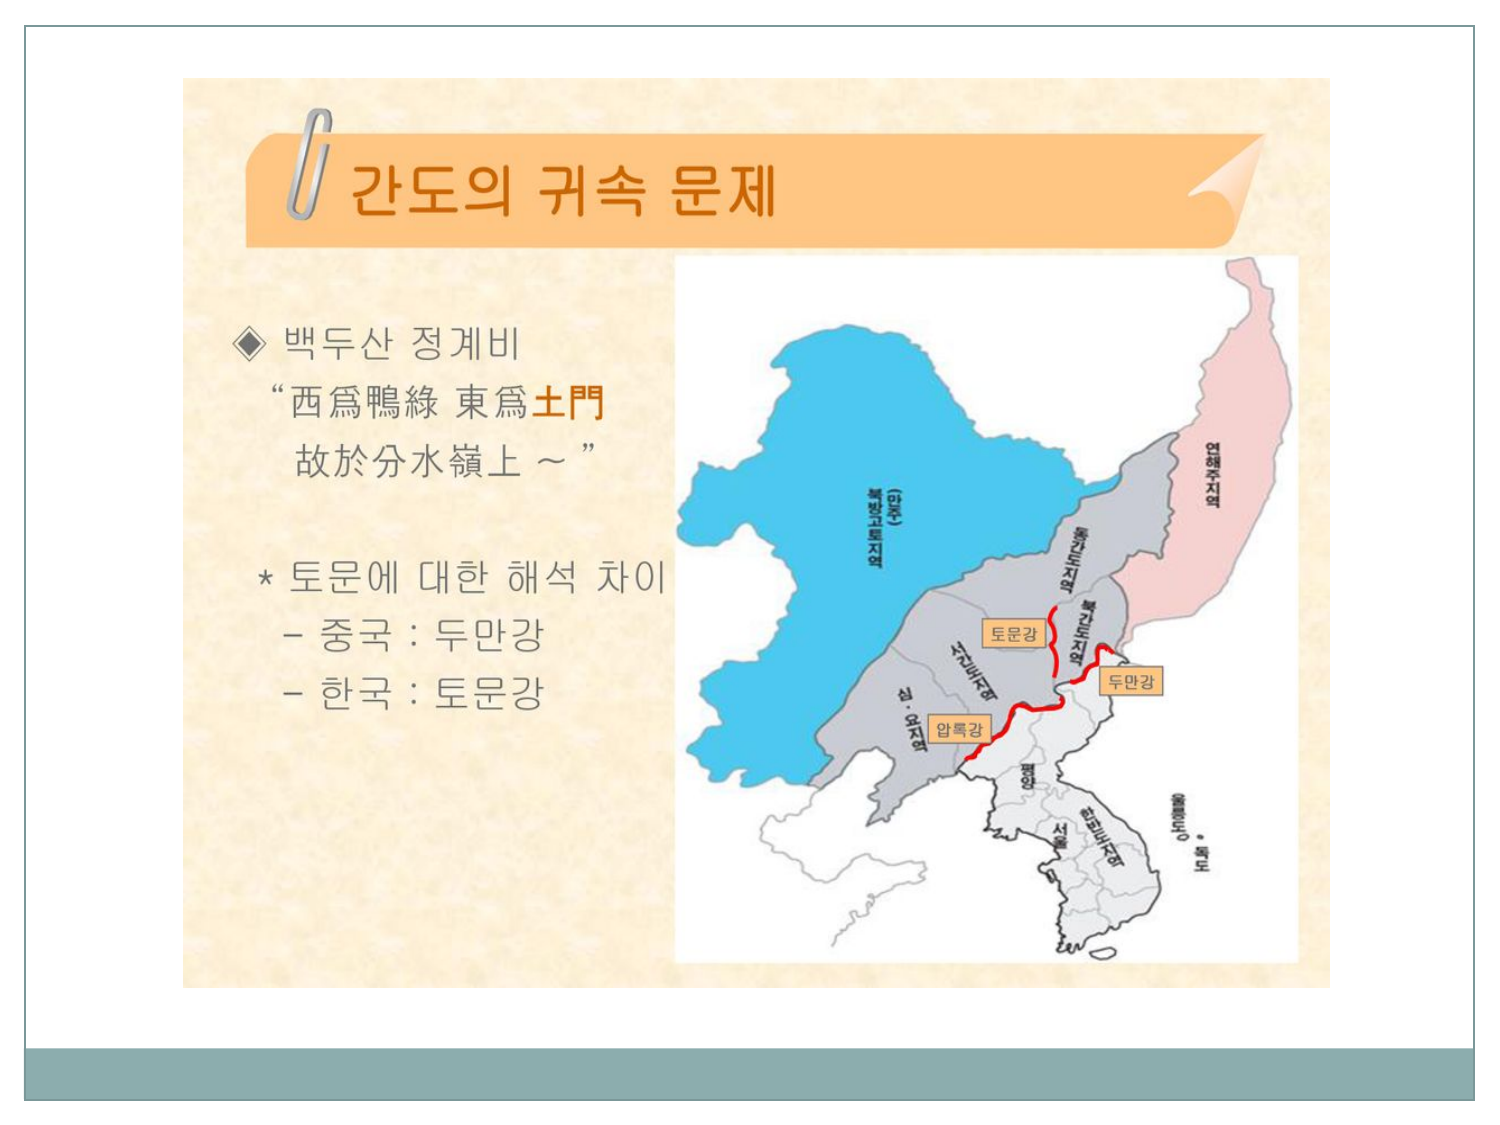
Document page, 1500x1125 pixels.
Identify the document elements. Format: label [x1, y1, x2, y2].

picture [182, 77, 1330, 988]
